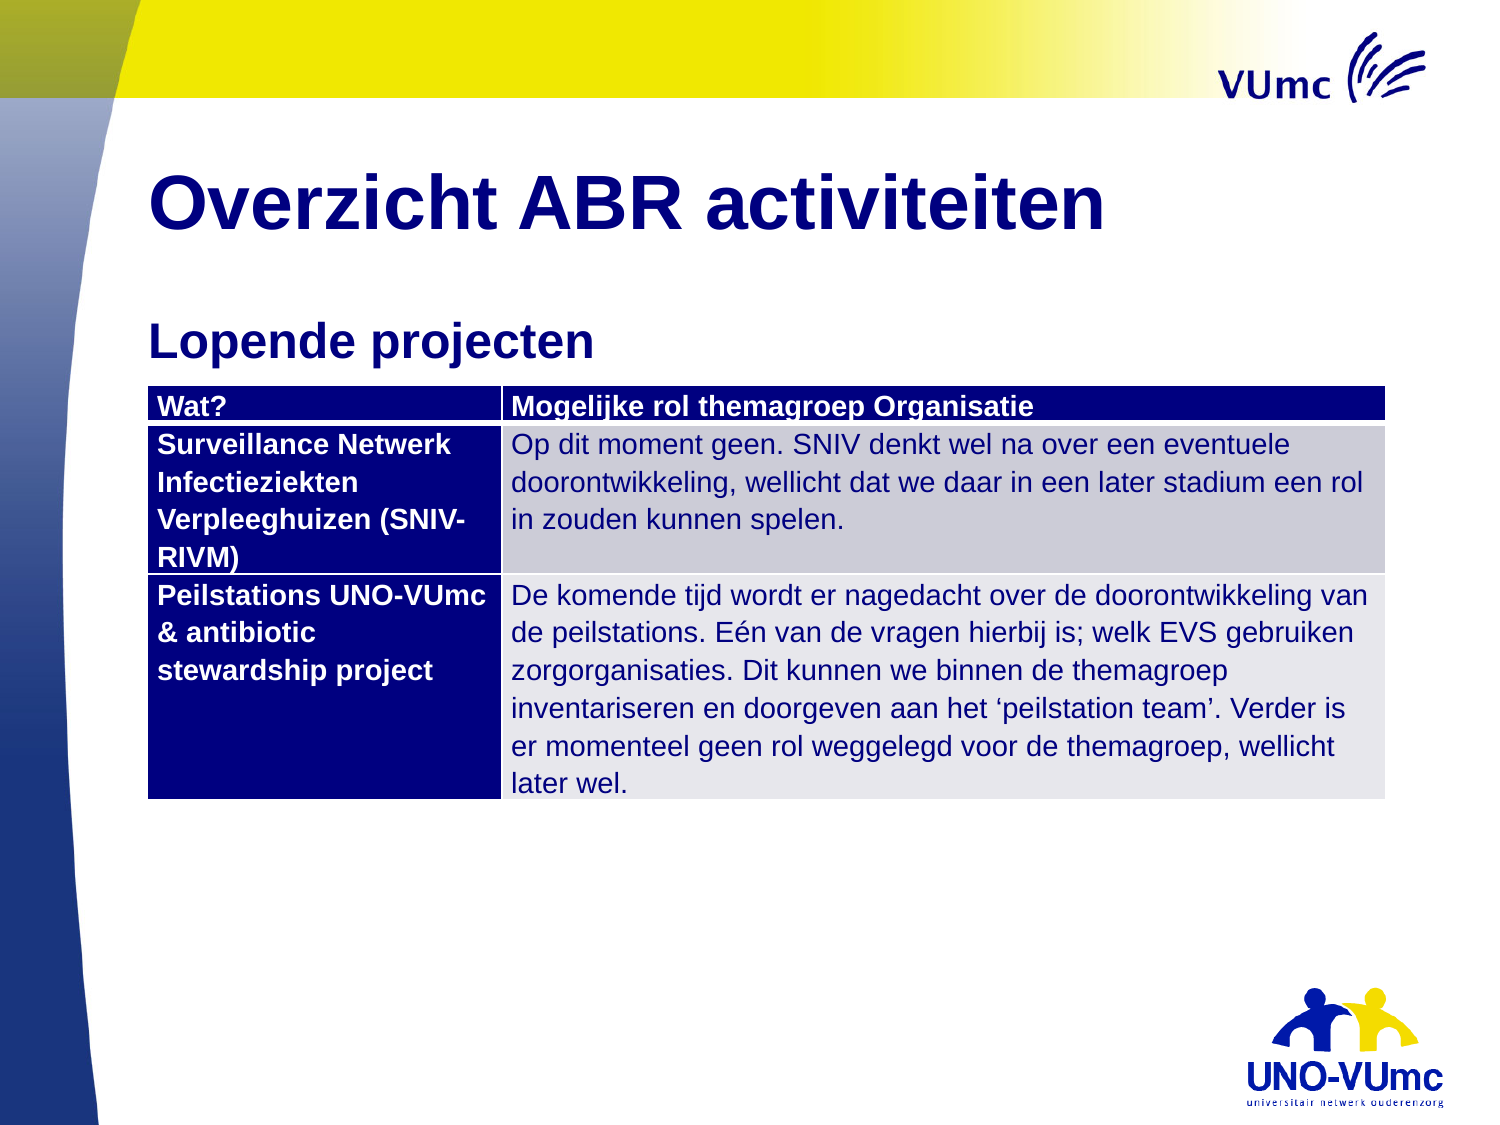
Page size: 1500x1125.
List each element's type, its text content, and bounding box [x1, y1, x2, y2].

table_cell De komende tijd wordt er nagedacht over de doorontwikkeling van de peilstations. Eén van de vragen hierbij is; welk EVS gebruiken zorgorganisaties. Dit kunnen we binnen de themagroep inventariseren en doorgeven aan het ‘peilstation team’. Verder is er momenteel geen rol weggelegd voor de themagroep, wellicht later wel. [503, 575, 1385, 799]
table_cell Surveillance Netwerk Infectieziekten Verpleeghuizen (SNIV-RIVM) [148, 426, 501, 573]
table_header Wat? [148, 386, 501, 420]
table_header Mogelijke rol themagroep Organisatie [503, 386, 1385, 420]
table_cell Op dit moment geen. SNIV denkt wel na over een eventuele doorontwikkeling, wellicht dat we daar in een later stadium een rol in zouden kunnen spelen. [503, 426, 1385, 573]
title Overzicht ABR activiteiten [148, 113, 1387, 284]
picture [0, 0, 1500, 1125]
list Lopende projecten [148, 302, 1436, 970]
table_cell Peilstations UNO-VUmc & antibiotic stewardship project [148, 575, 501, 799]
